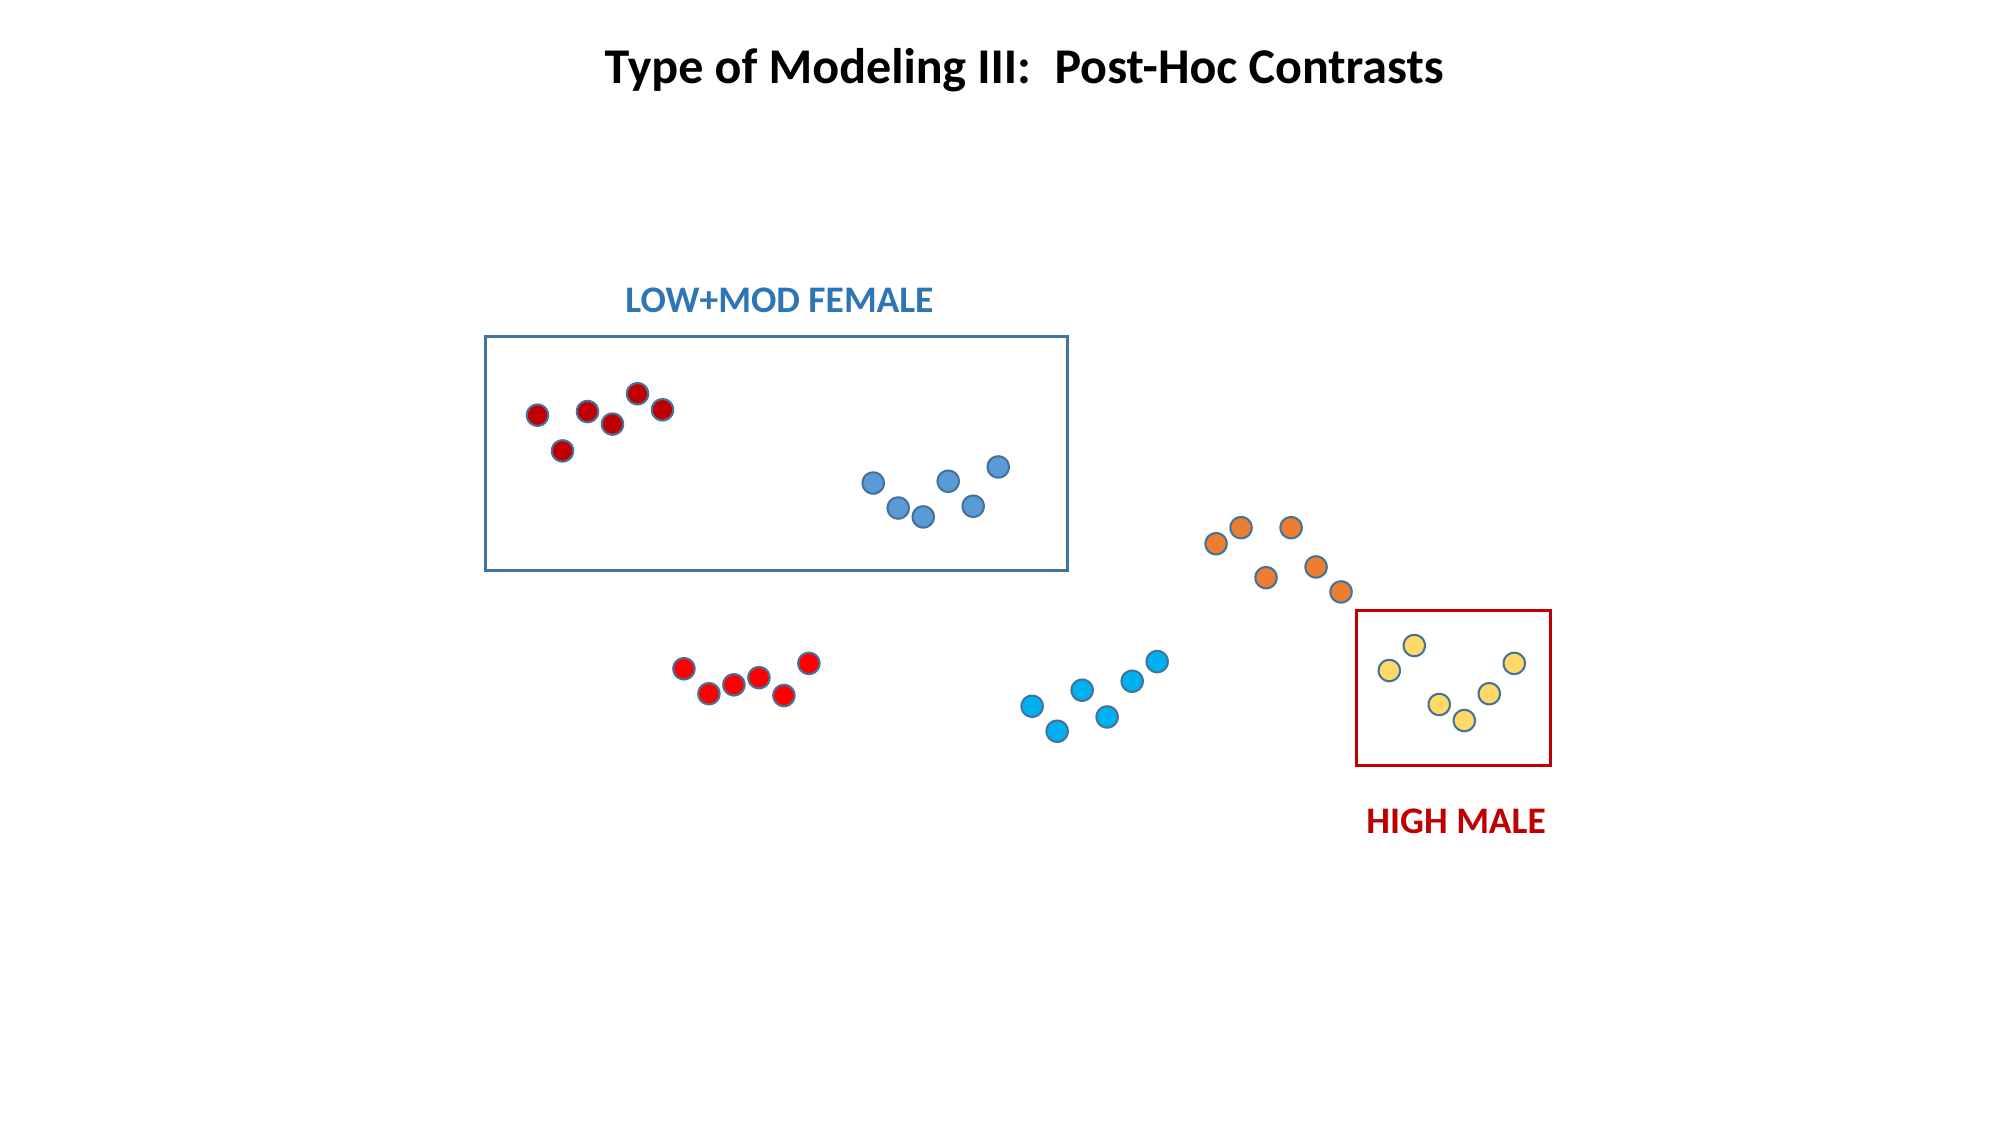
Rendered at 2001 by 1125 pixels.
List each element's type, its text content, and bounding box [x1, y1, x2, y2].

text_box [485, 336, 1069, 572]
text_box Type of Modeling III: Post-Hoc Contrasts [589, 26, 1460, 101]
text_box [1355, 610, 1552, 766]
text_box HIGH MALE [1351, 788, 1584, 893]
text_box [526, 382, 1525, 742]
text_box LOW+MOD FEMALE [610, 267, 972, 328]
